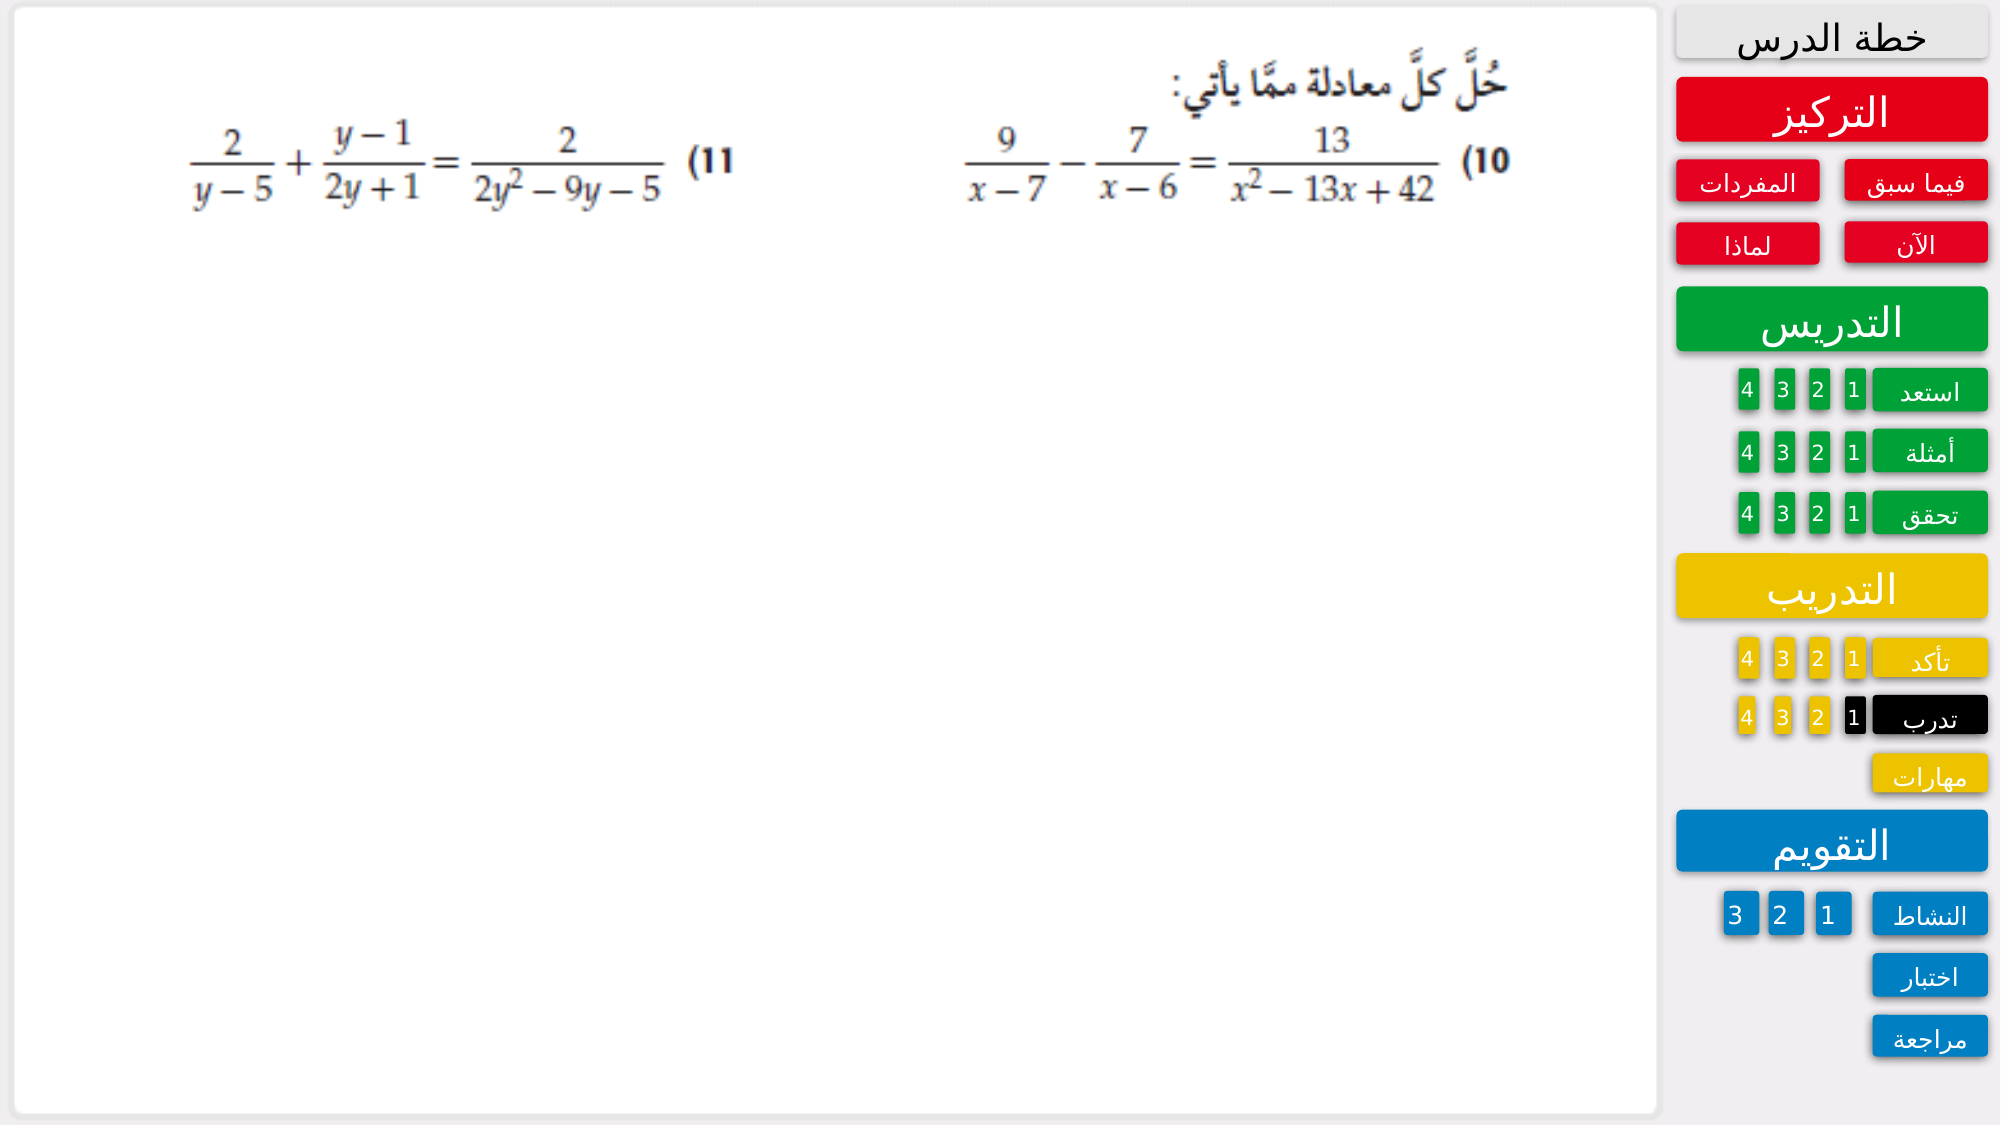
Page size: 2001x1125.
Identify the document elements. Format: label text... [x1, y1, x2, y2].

text_box تأكد [1873, 637, 1988, 678]
text_box 3 [1723, 890, 1760, 936]
text_box مراجعة [1872, 1014, 1988, 1057]
text_box 4 [1738, 431, 1760, 473]
text_box المفردات [1676, 159, 1820, 202]
text_box التدريب [1675, 552, 1990, 620]
text_box 1 [1845, 637, 1866, 679]
text_box 3 [1774, 637, 1796, 679]
text_box 3 [1774, 368, 1796, 410]
text_box 1 [1845, 368, 1866, 410]
text_box 3 [1774, 431, 1796, 473]
text_box 3 [1774, 696, 1792, 734]
text_box 2 [1809, 696, 1831, 734]
text_box اختبار [1872, 953, 1988, 997]
text_box 1 [1816, 891, 1852, 936]
text_box 1 [1845, 431, 1866, 473]
text_box التركيز [1675, 75, 1990, 143]
text_box 2 [1809, 368, 1831, 410]
text_box خطة الدرس [1675, 4, 1990, 59]
text_box 4 [1738, 696, 1756, 734]
picture [0, 0, 2001, 1125]
text_box تدرب [1872, 694, 1988, 735]
text_box لماذا [1676, 222, 1820, 265]
text_box تحقق [1872, 490, 1988, 535]
text_box 2 [1809, 431, 1831, 473]
text_box أمثلة [1872, 428, 1988, 473]
text_box 4 [1738, 637, 1760, 679]
text_box النشاط [1872, 891, 1988, 936]
text_box استعد [1873, 367, 1988, 412]
text_box 2 [1809, 492, 1831, 534]
text_box 1 [1845, 696, 1866, 734]
text_box 3 [1774, 492, 1796, 534]
text_box فيما سبق [1844, 159, 1988, 201]
text_box 1 [1845, 492, 1866, 534]
text_box التقويم [1675, 808, 1990, 873]
text_box التدريس [1675, 285, 1990, 353]
text_box 4 [1738, 492, 1760, 534]
text_box مهارات [1872, 753, 1988, 793]
text_box 2 [1768, 890, 1805, 936]
text_box 4 [1738, 368, 1760, 410]
text_box 2 [1809, 637, 1831, 679]
text_box الآن [1844, 221, 1988, 263]
